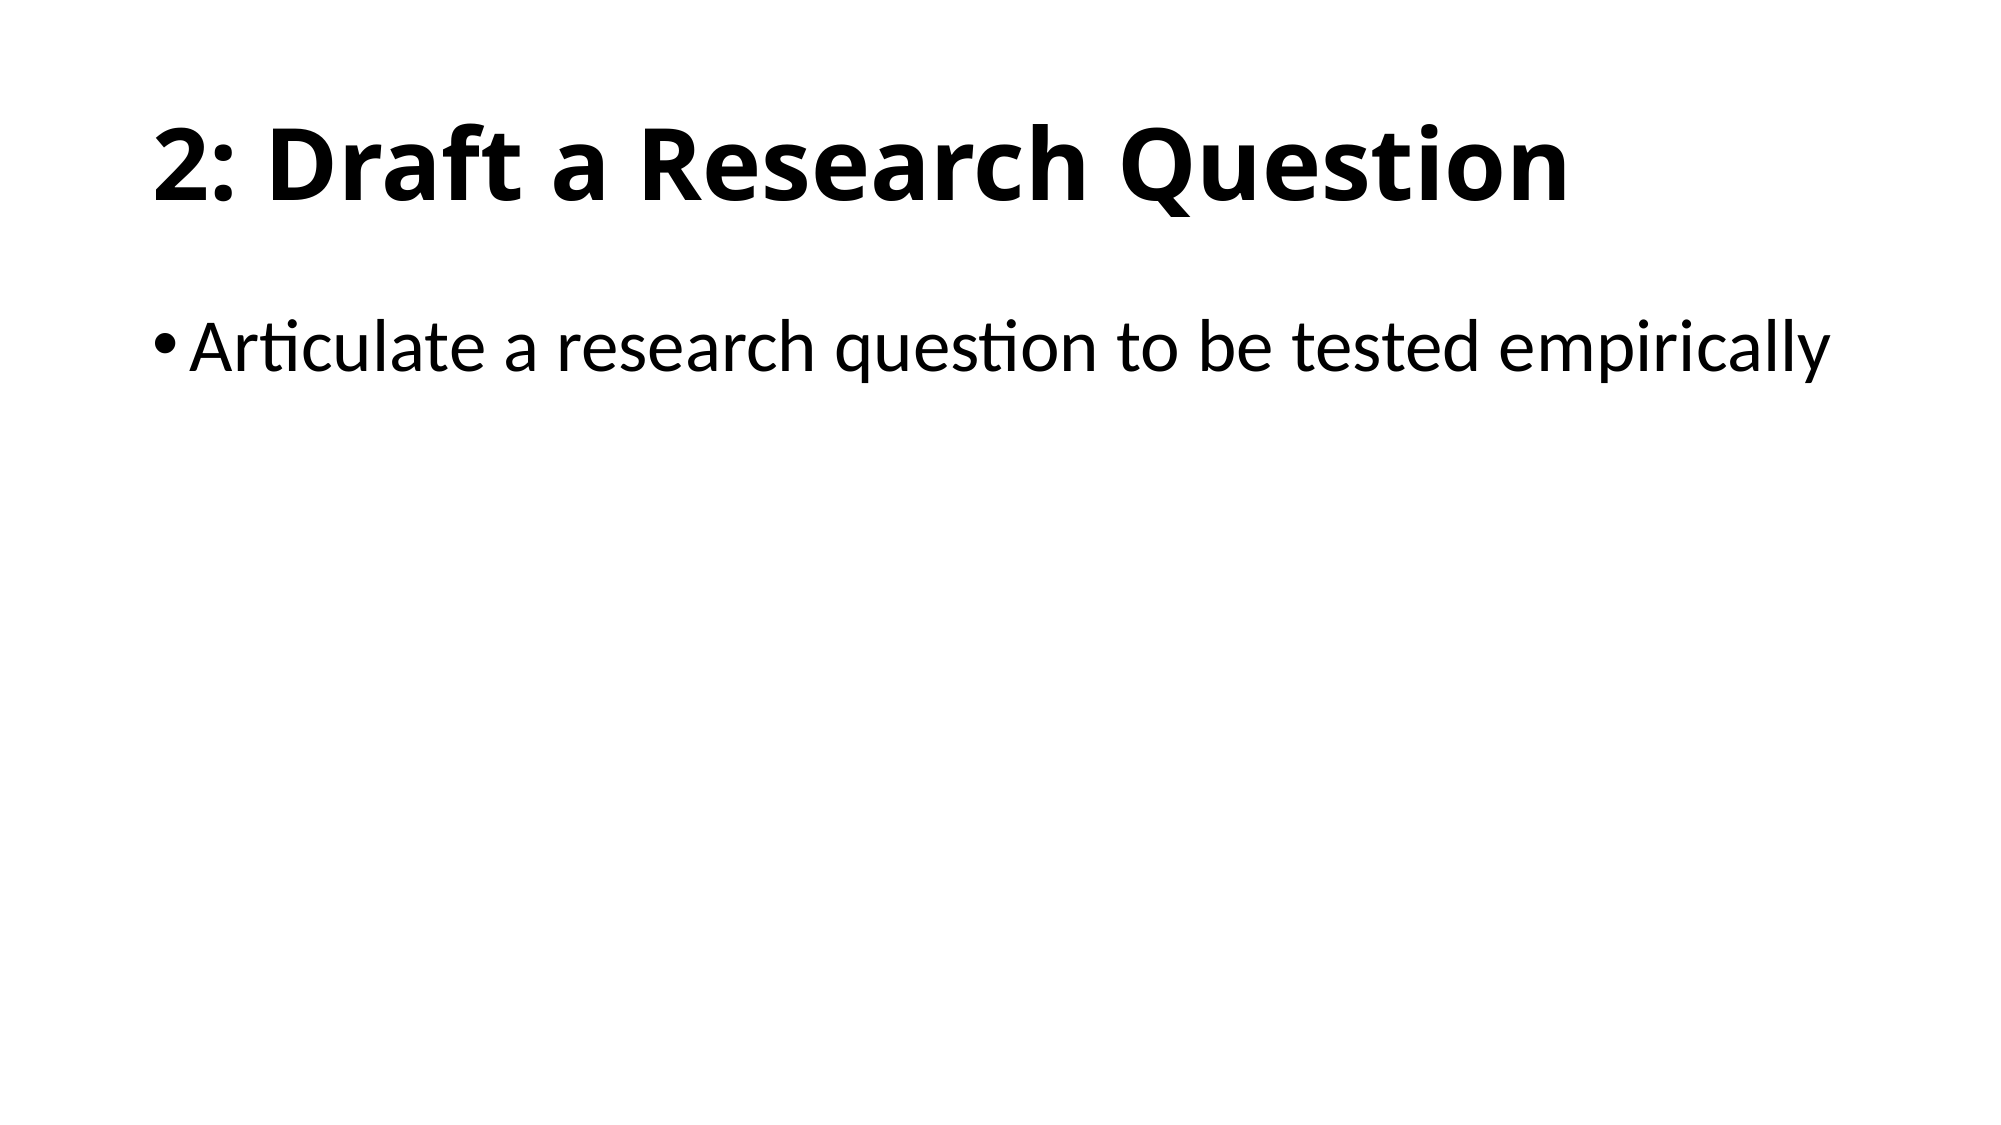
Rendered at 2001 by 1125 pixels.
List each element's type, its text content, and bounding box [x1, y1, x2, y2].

list Articulate a research question to be tested empirically [137, 299, 1863, 1014]
title 2: Draft a Research Question [137, 59, 1863, 278]
